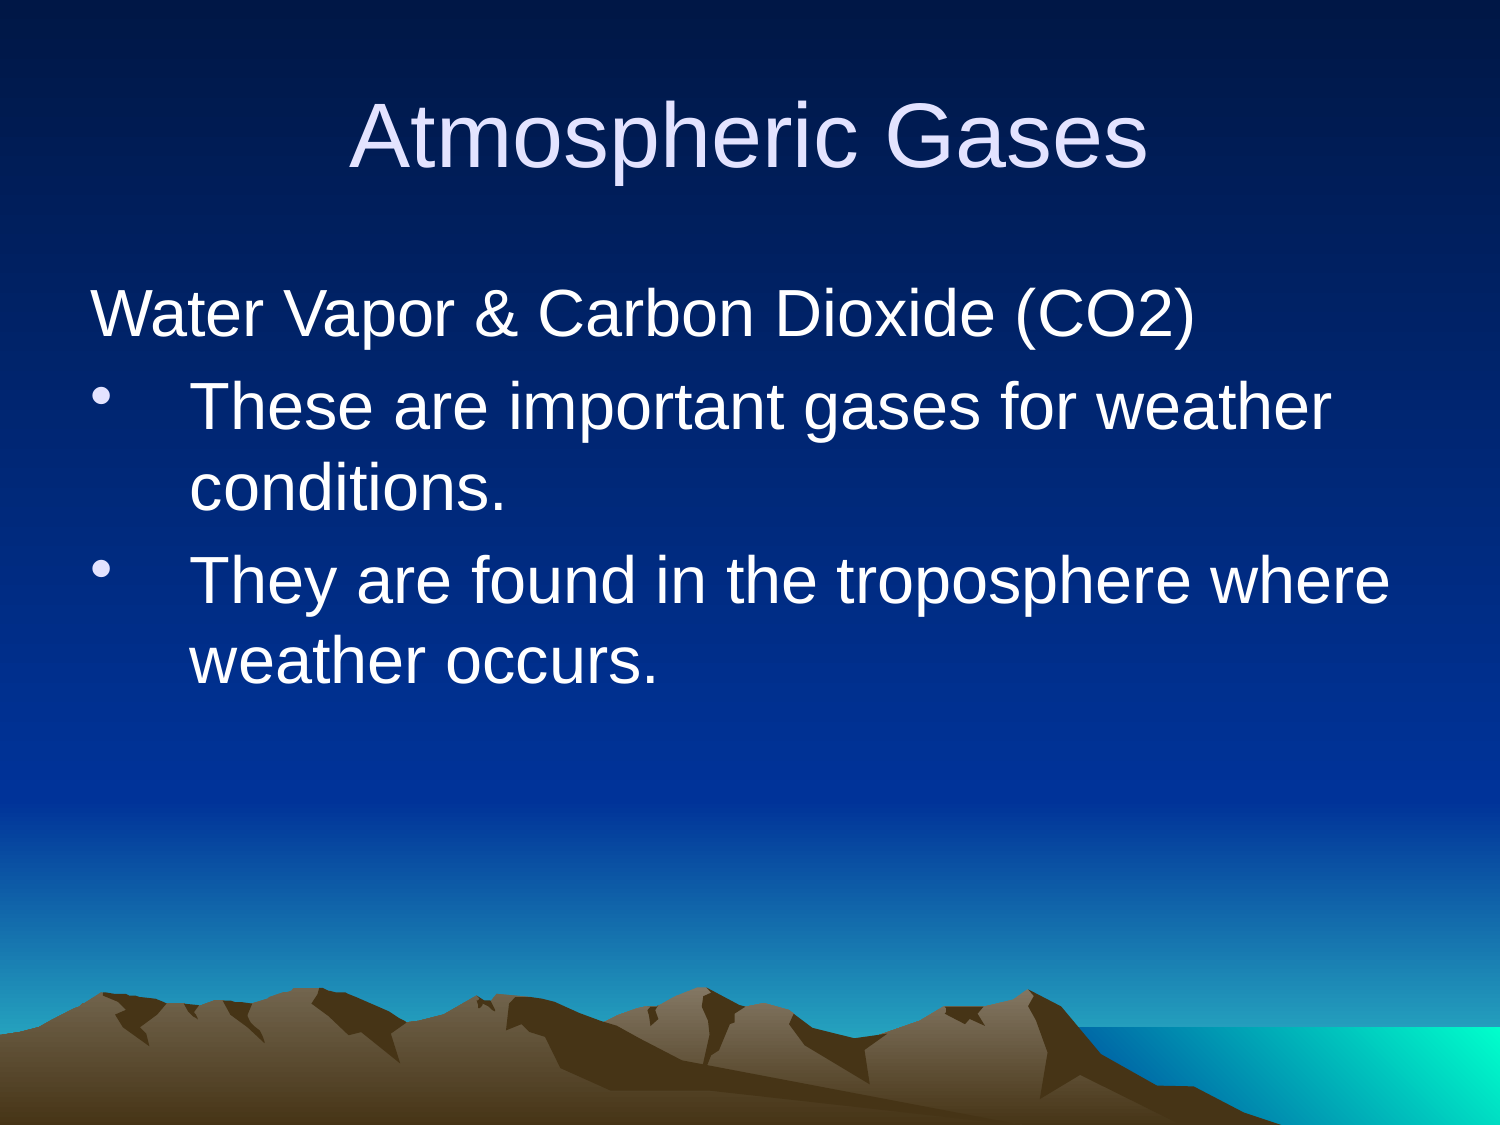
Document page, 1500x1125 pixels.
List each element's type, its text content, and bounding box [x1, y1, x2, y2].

list Water Vapor & Carbon Dioxide (CO2) These are important gases for weather conditions. They are found in the troposphere where weather occurs. [74, 262, 1426, 1001]
title Atmospheric Gases [74, 37, 1426, 226]
